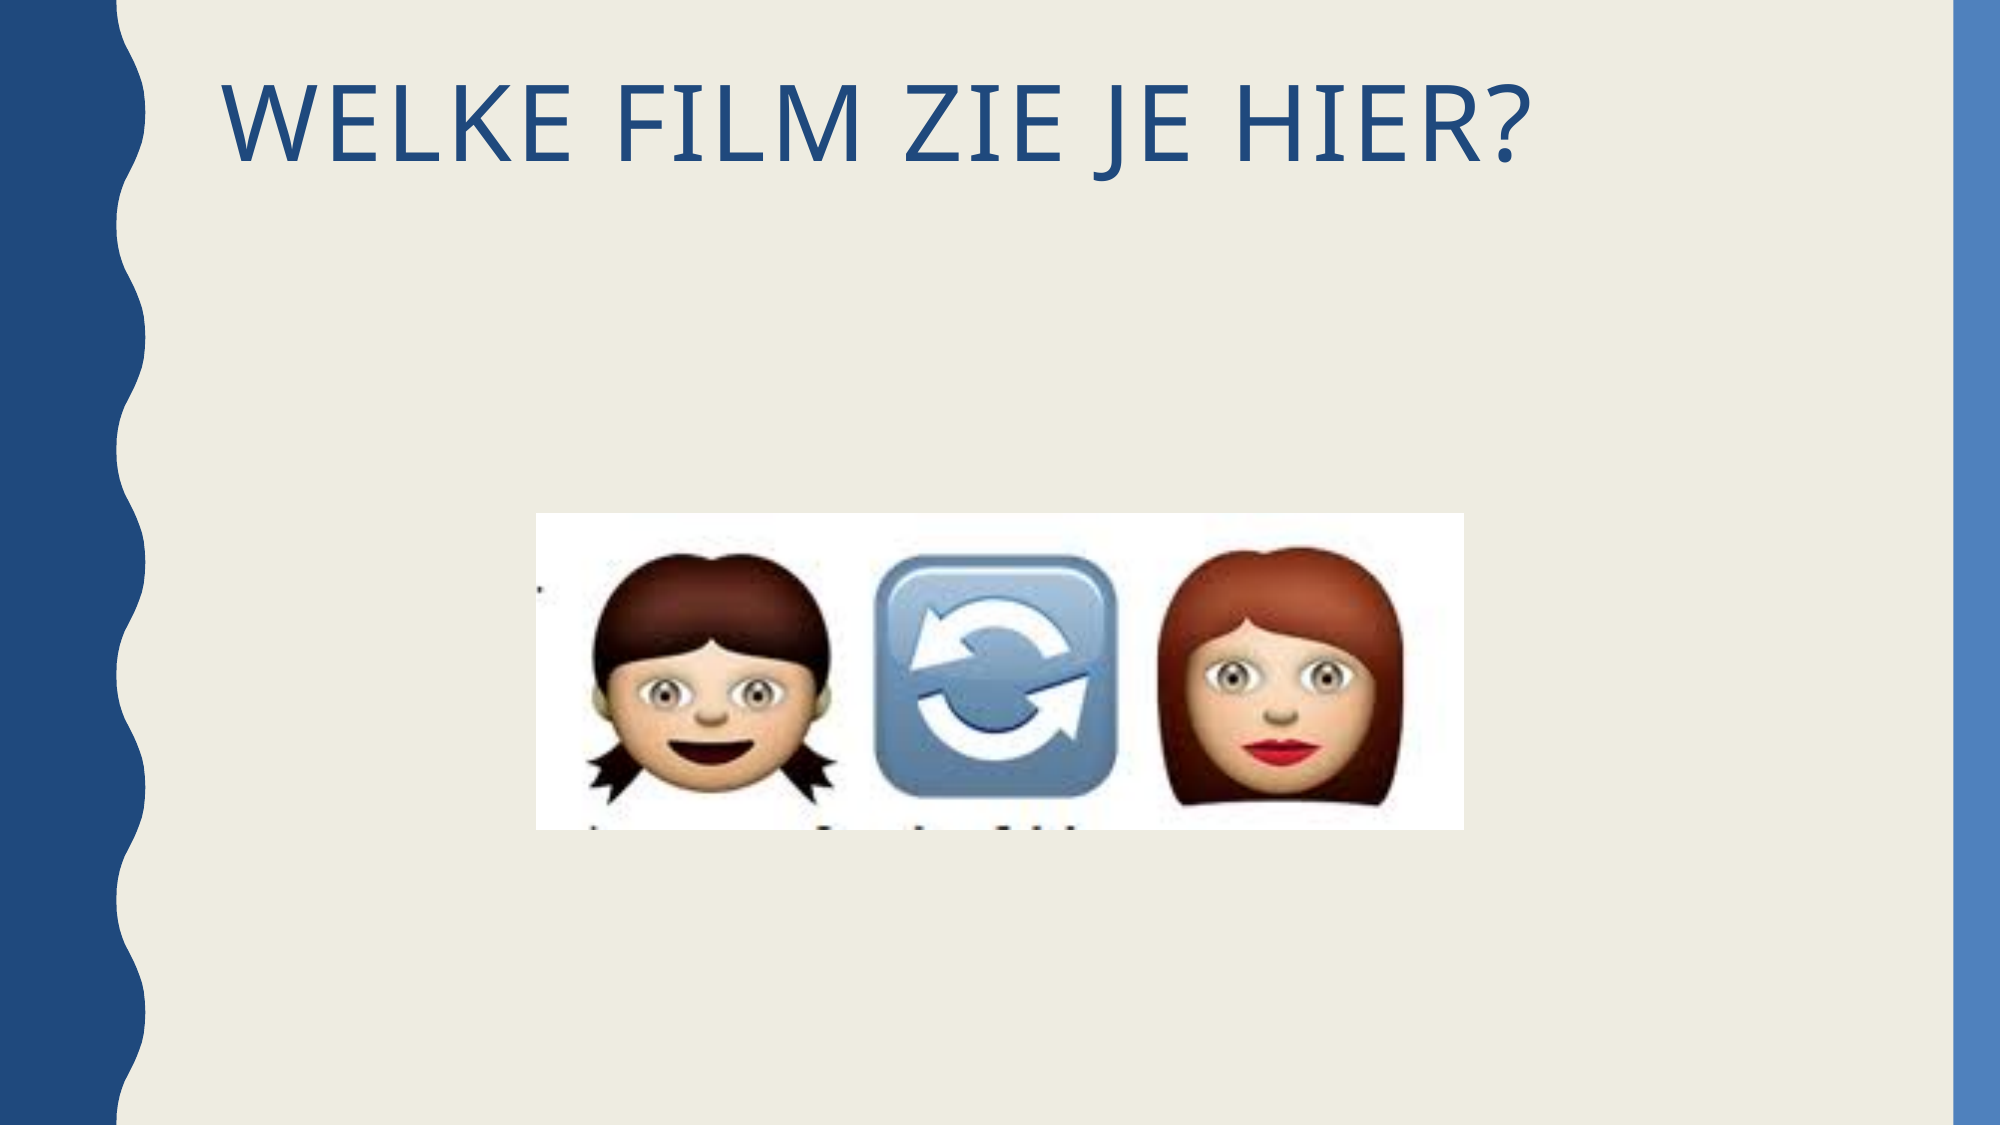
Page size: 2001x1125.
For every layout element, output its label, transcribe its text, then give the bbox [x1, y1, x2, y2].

title Welke film zie je hier? [205, 62, 1875, 308]
picture [536, 513, 1464, 830]
